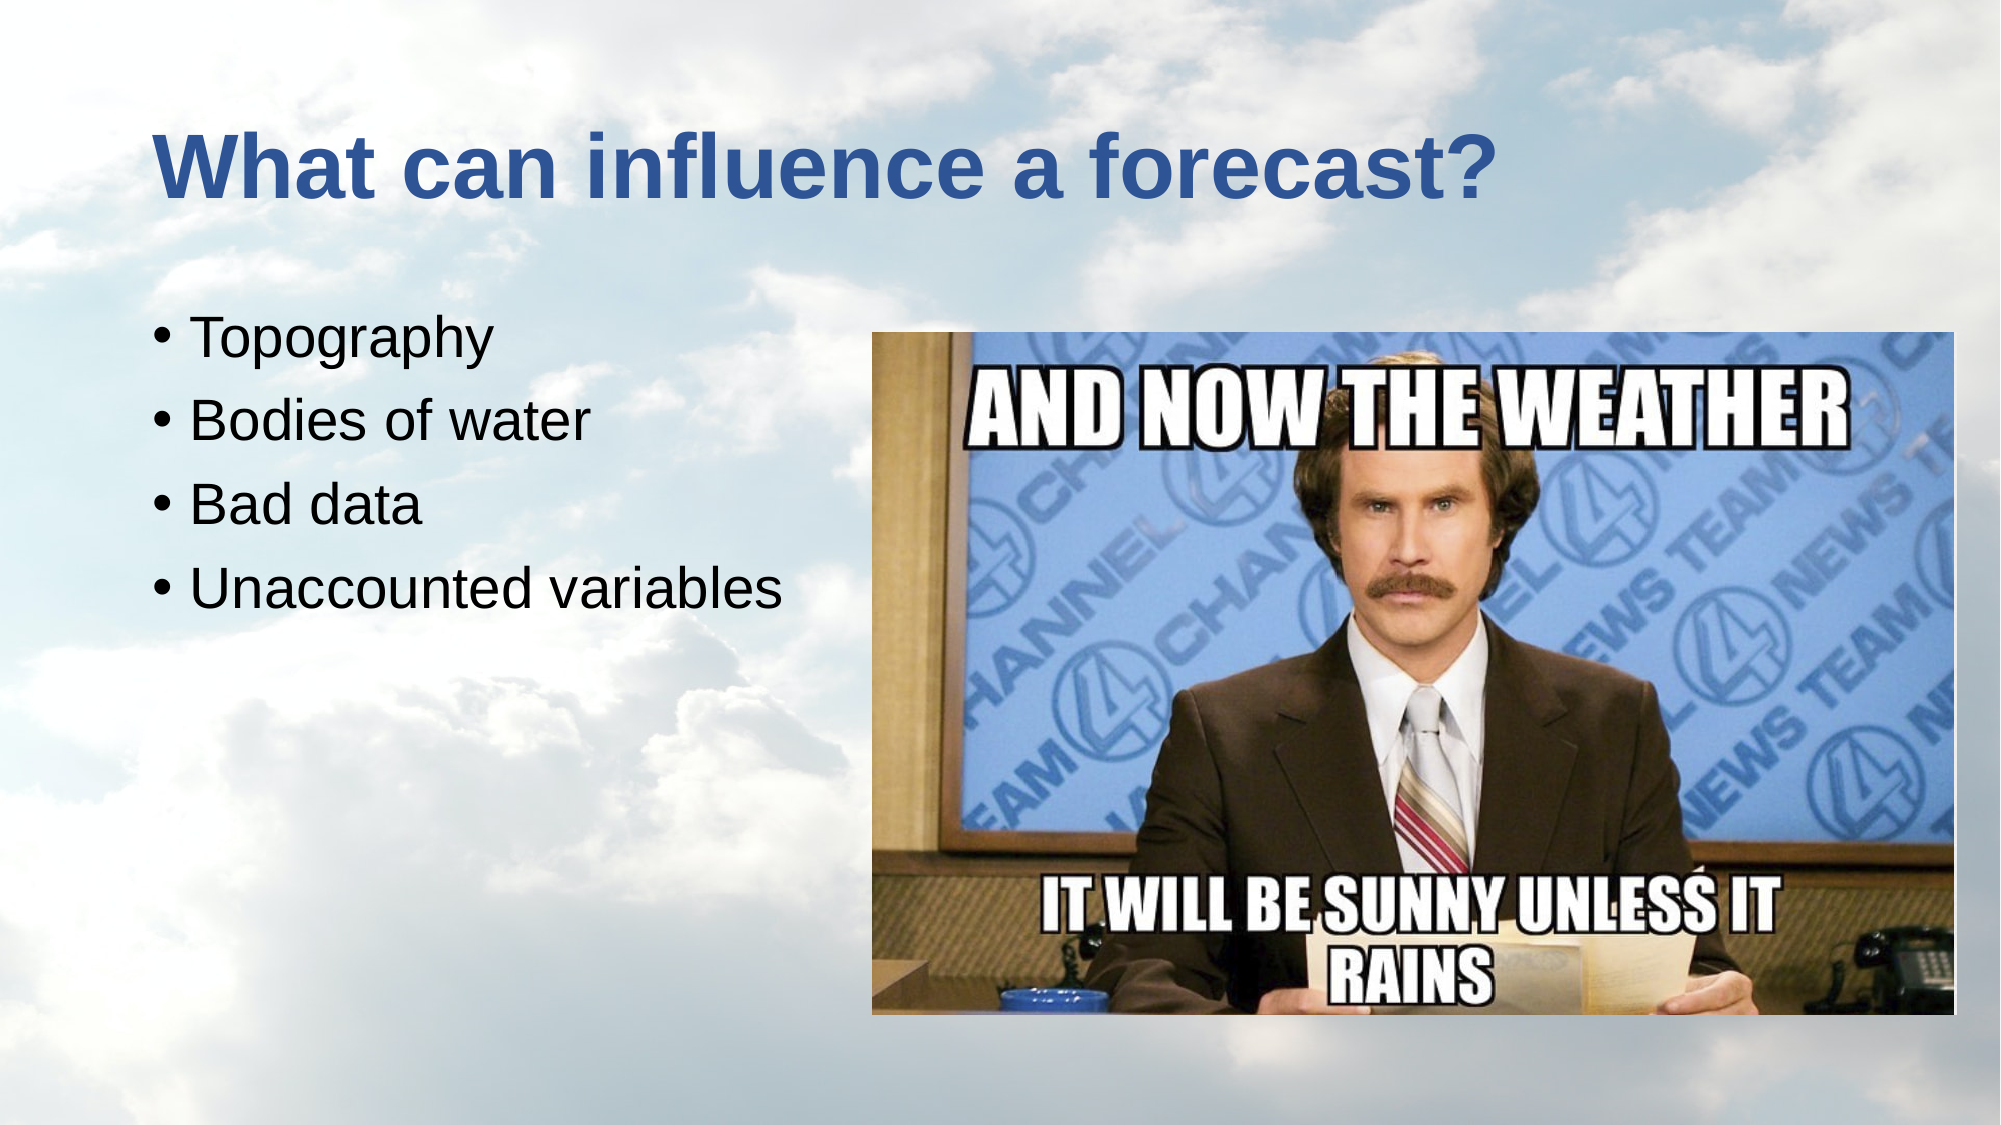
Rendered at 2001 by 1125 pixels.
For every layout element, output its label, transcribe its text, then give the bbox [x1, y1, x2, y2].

picture [0, 0, 2001, 1125]
title What can influence a forecast? [137, 59, 1863, 278]
list Topography Bodies of water Bad data Unaccounted variables [137, 299, 1863, 1014]
